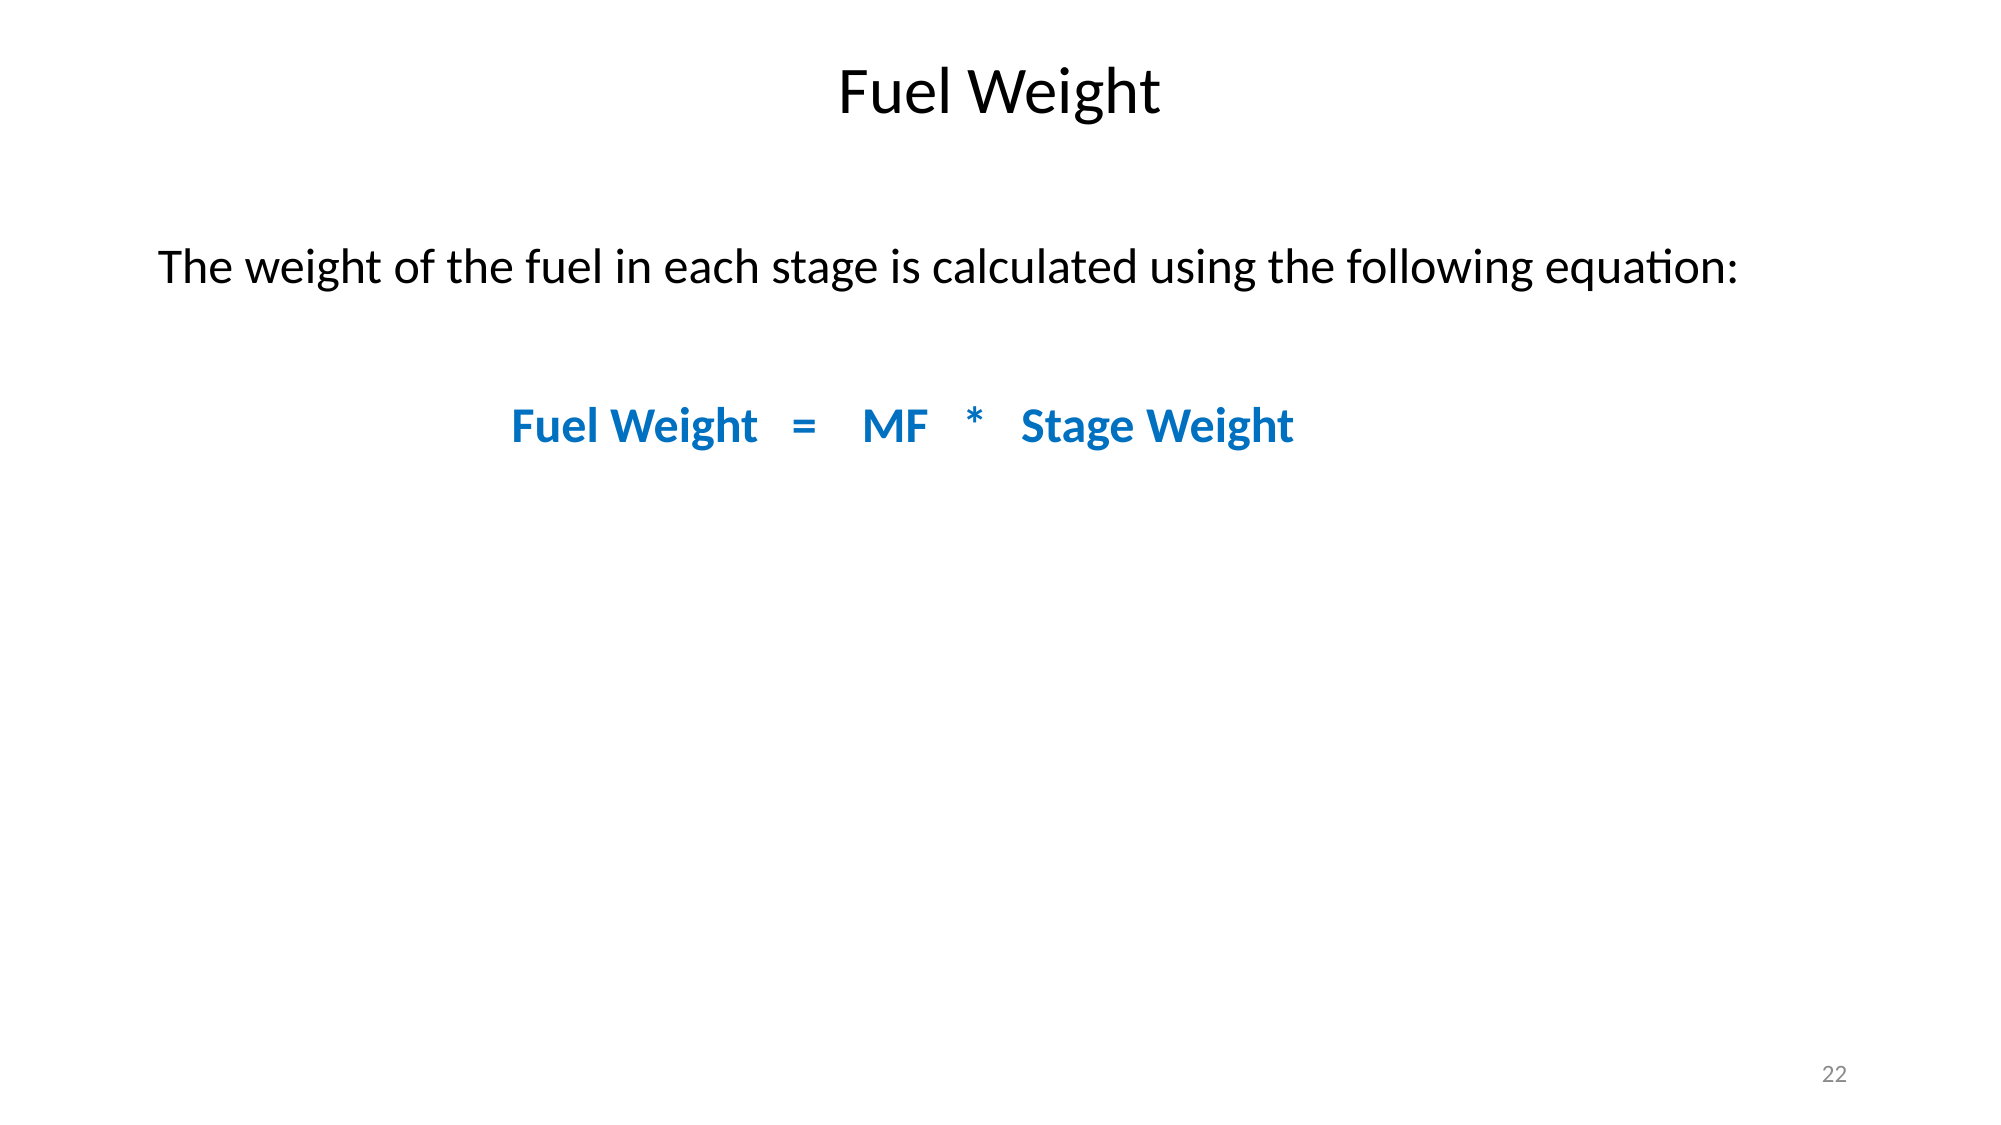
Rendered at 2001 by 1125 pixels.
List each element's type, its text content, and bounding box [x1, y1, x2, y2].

text_box Fuel Weight = MF * Stage Weight [496, 385, 1370, 461]
text_box Fuel Weight [459, 39, 1541, 135]
text_box The weight of the fuel in each stage is calculated using the following equation: [143, 226, 1817, 302]
slide_number 22 [1412, 1042, 1863, 1103]
